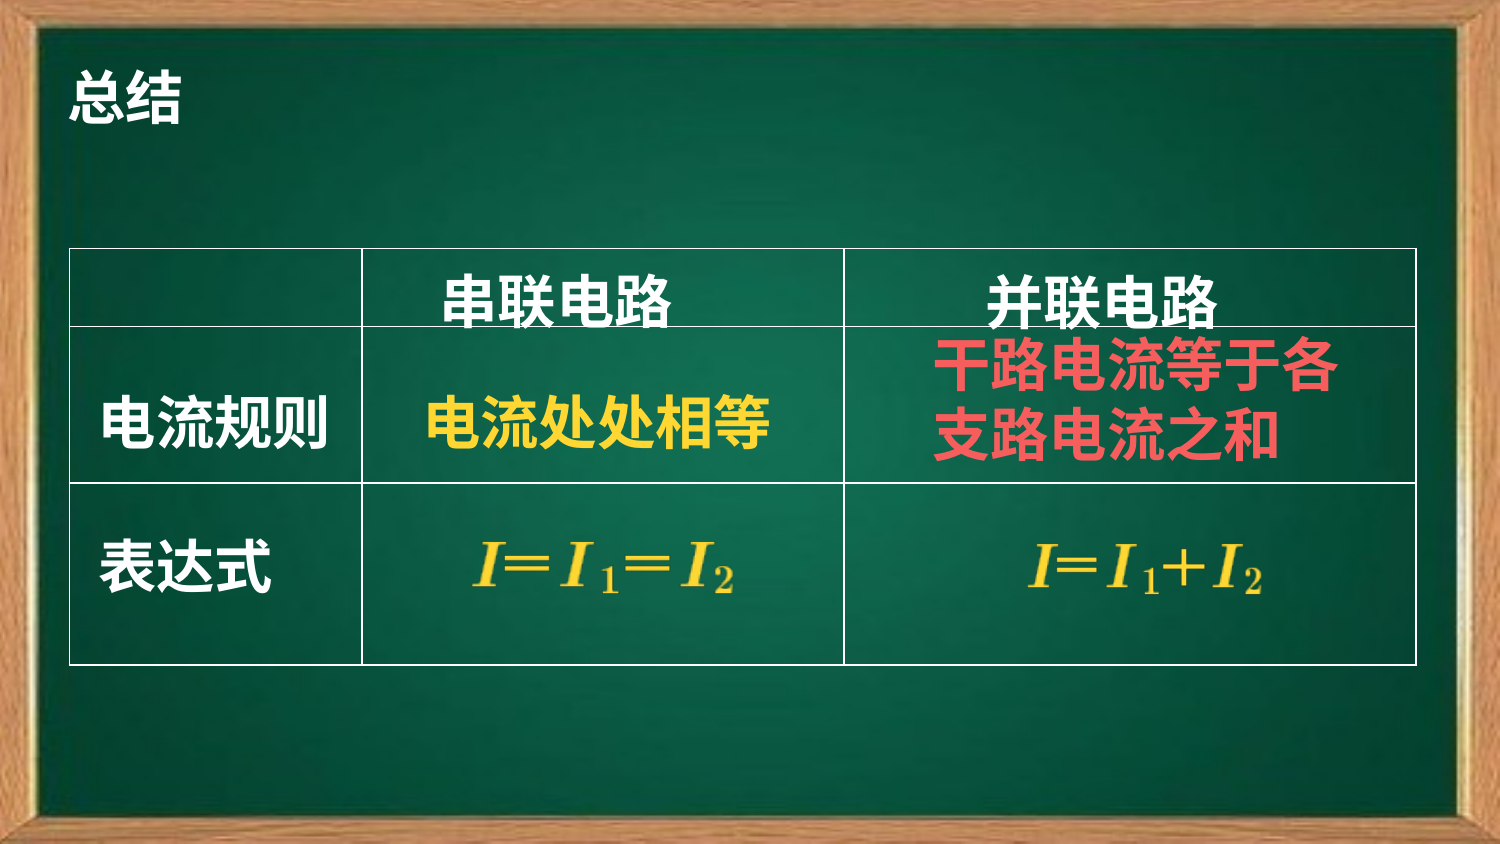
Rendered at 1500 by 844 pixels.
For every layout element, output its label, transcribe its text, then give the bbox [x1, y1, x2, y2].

table_header [70, 249, 361, 326]
text_box 串联电路 [439, 247, 720, 336]
table_header [1353, 249, 1415, 326]
table_cell [363, 327, 843, 482]
text_box 电流规则 [97, 368, 343, 457]
table_header [845, 249, 985, 326]
table_header [363, 249, 439, 326]
text_box [1114, 492, 1315, 568]
text_box 电流处处相等 [422, 368, 817, 457]
text_box 总结 [67, 43, 1464, 132]
table_cell [845, 327, 1415, 482]
table_cell [70, 484, 361, 664]
picture [0, 0, 1500, 844]
table_cell [845, 484, 1415, 664]
text_box 表达式 [98, 512, 303, 601]
table_header [720, 249, 843, 326]
text_box 干路电流等于各支路电流之和 [932, 328, 1353, 469]
text_box 并联电路 [985, 248, 1353, 328]
text_box [658, 488, 851, 565]
table_cell [363, 484, 843, 664]
table_cell [70, 327, 361, 482]
